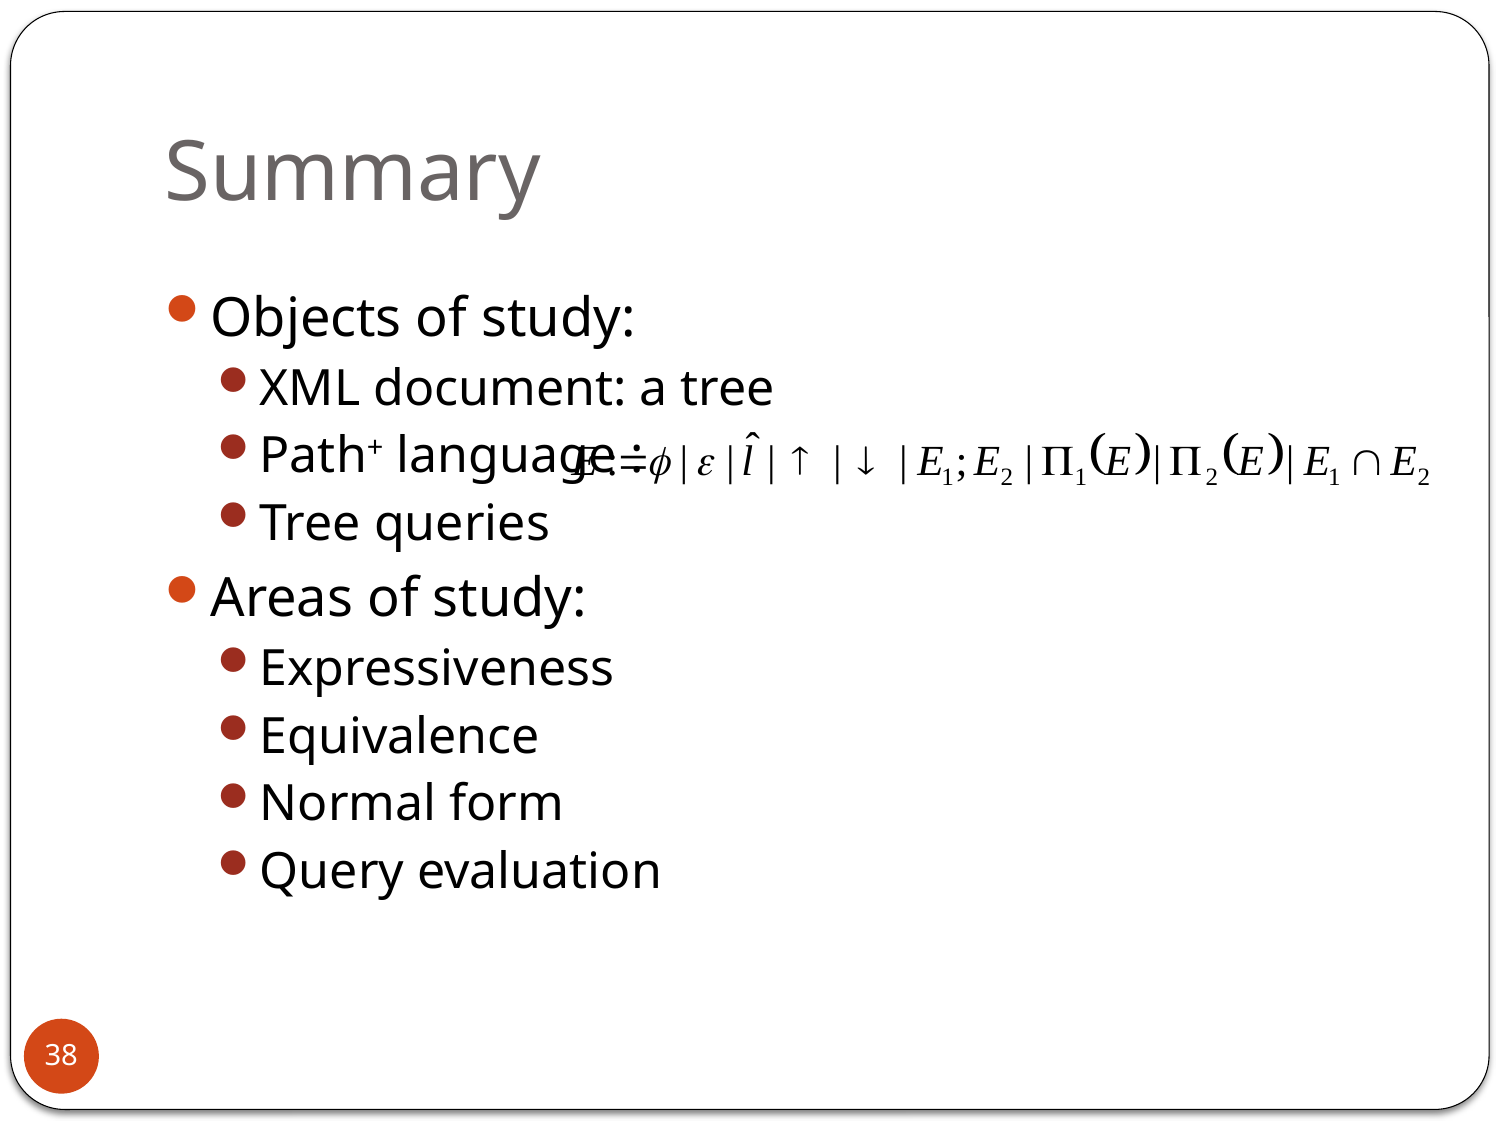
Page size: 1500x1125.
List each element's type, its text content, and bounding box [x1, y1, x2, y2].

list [563, 424, 1439, 501]
list Objects of study: XML document: a tree Path+ language : Tree queries Areas of study: Expressiveness Equivalence Normal form Query evaluation [150, 275, 1425, 988]
slide_number 38 [23, 1018, 99, 1094]
title Summary [150, 45, 1425, 233]
